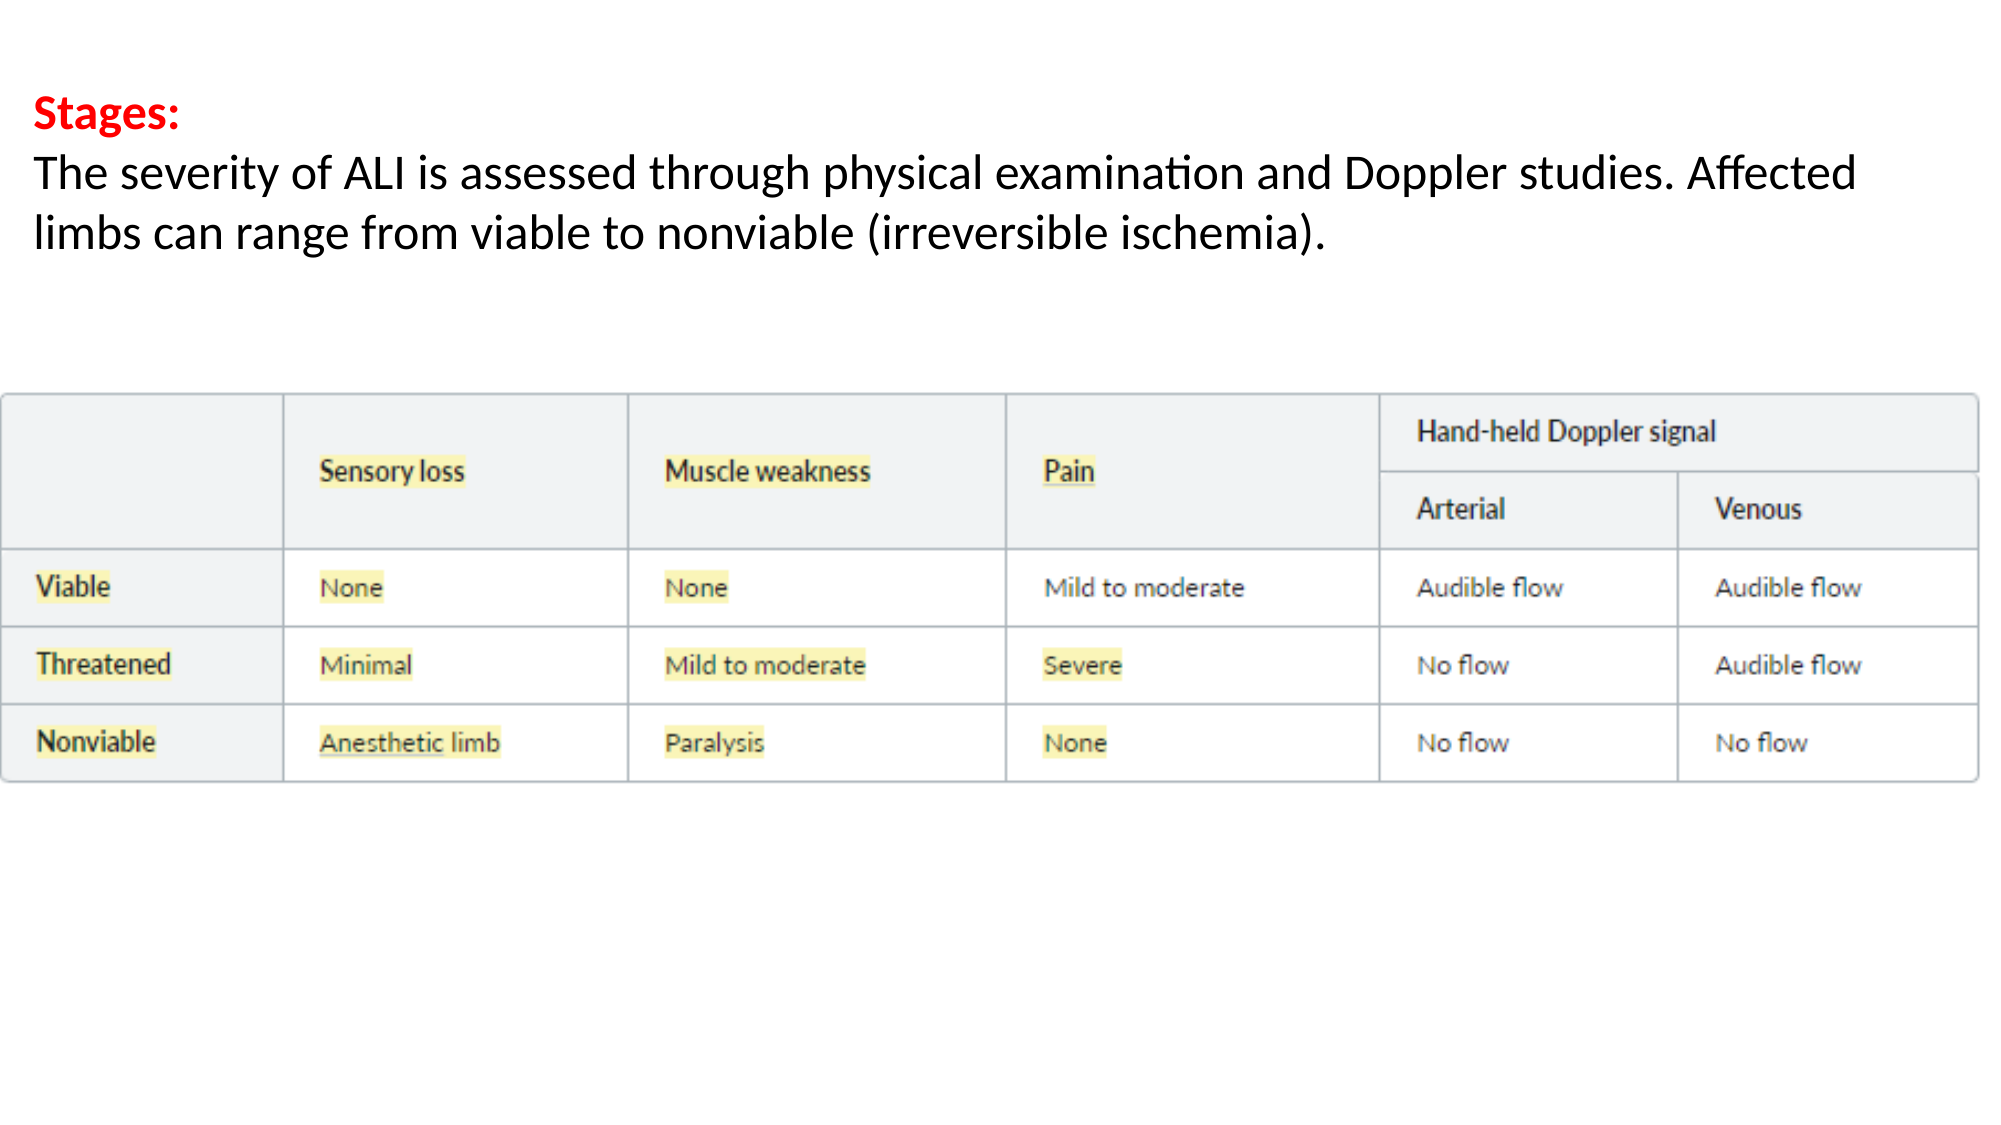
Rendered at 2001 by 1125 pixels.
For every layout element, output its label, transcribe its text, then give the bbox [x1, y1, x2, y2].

picture [0, 389, 2000, 810]
text_box Stages: The severity of ALI is assessed through physical examination and Doppler studies. Affected limbs can range from viable to nonviable (irreversible ischemia). [18, 72, 1982, 313]
